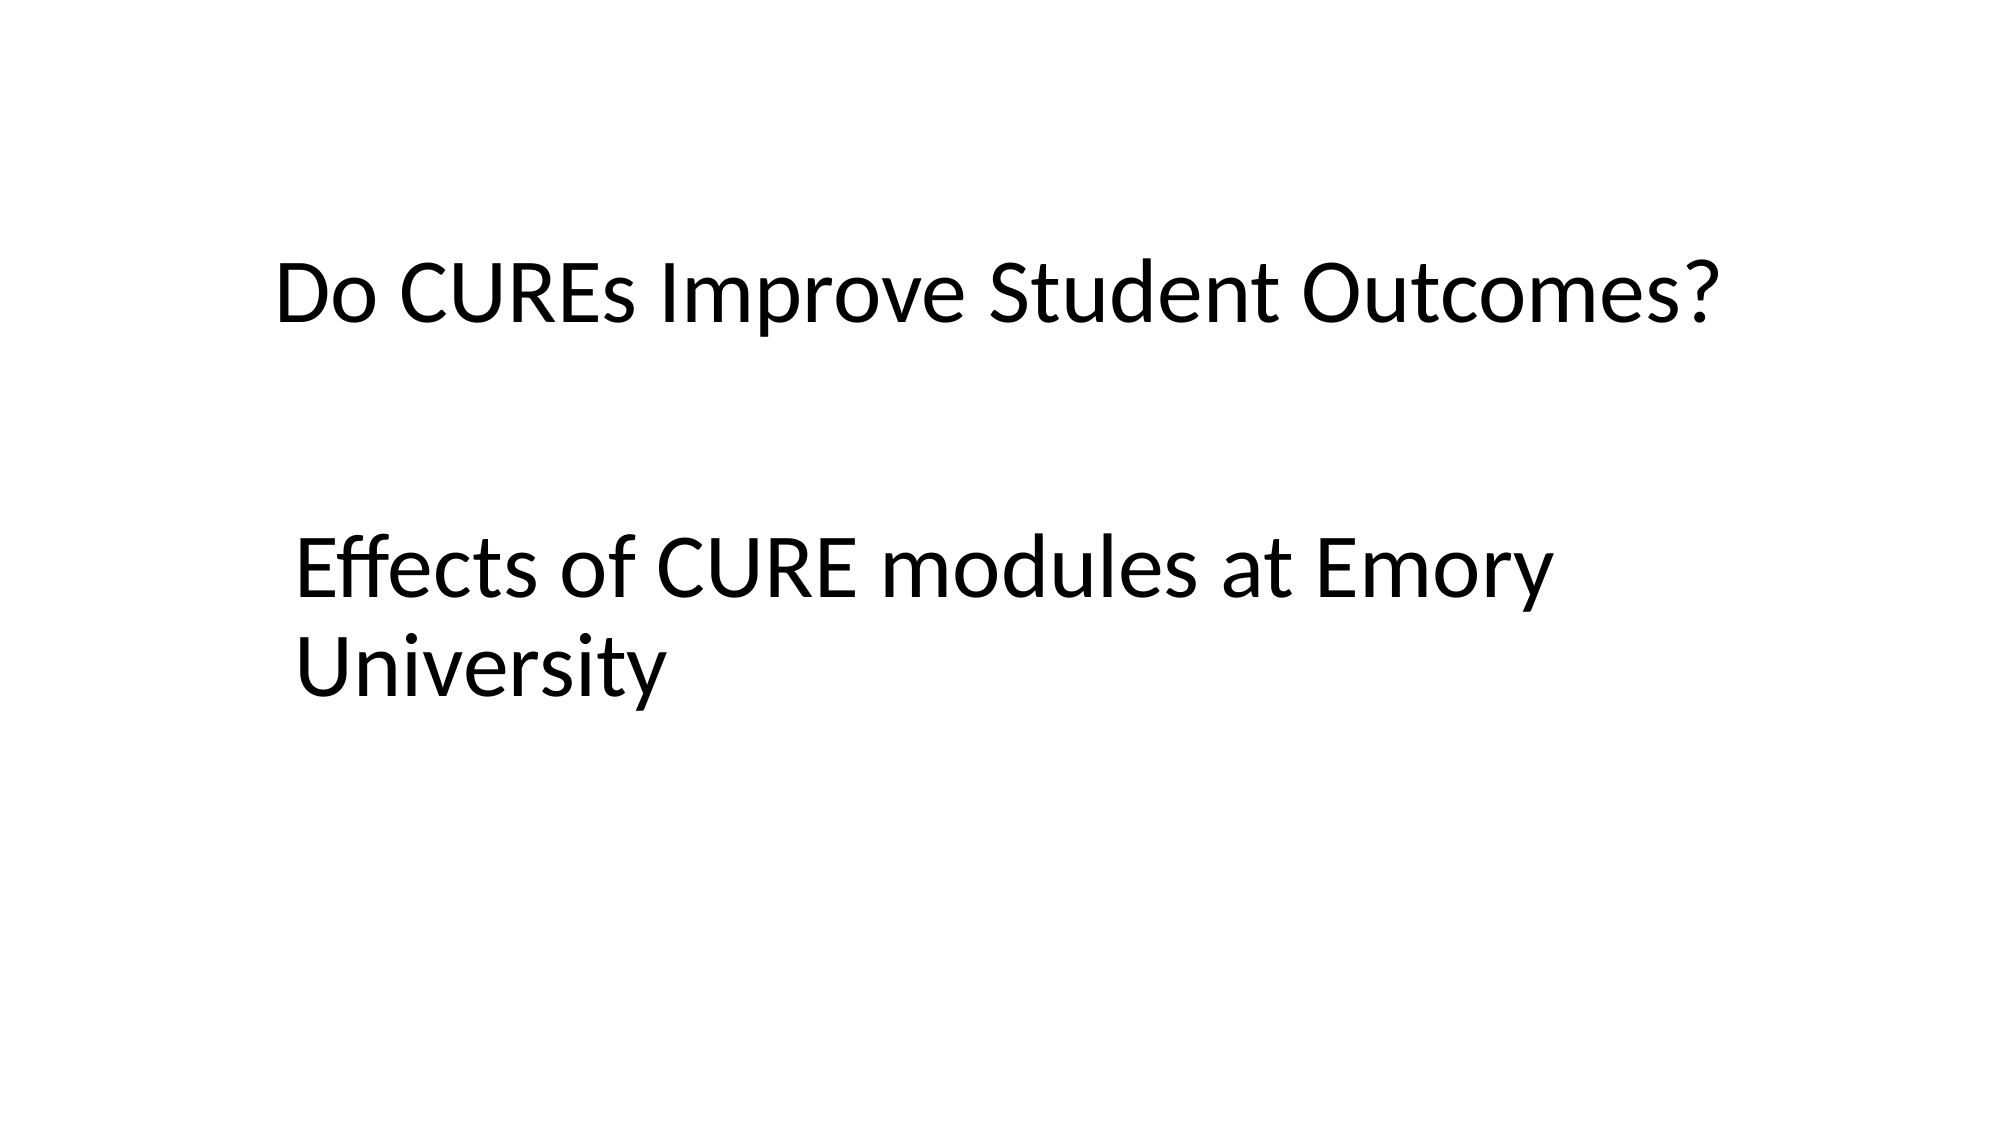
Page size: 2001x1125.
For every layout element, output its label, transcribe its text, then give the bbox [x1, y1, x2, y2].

text_box Do CUREs Improve Student Outcomes? [249, 222, 1750, 348]
subtitle Effects of CURE modules at Emory University [279, 510, 1717, 673]
